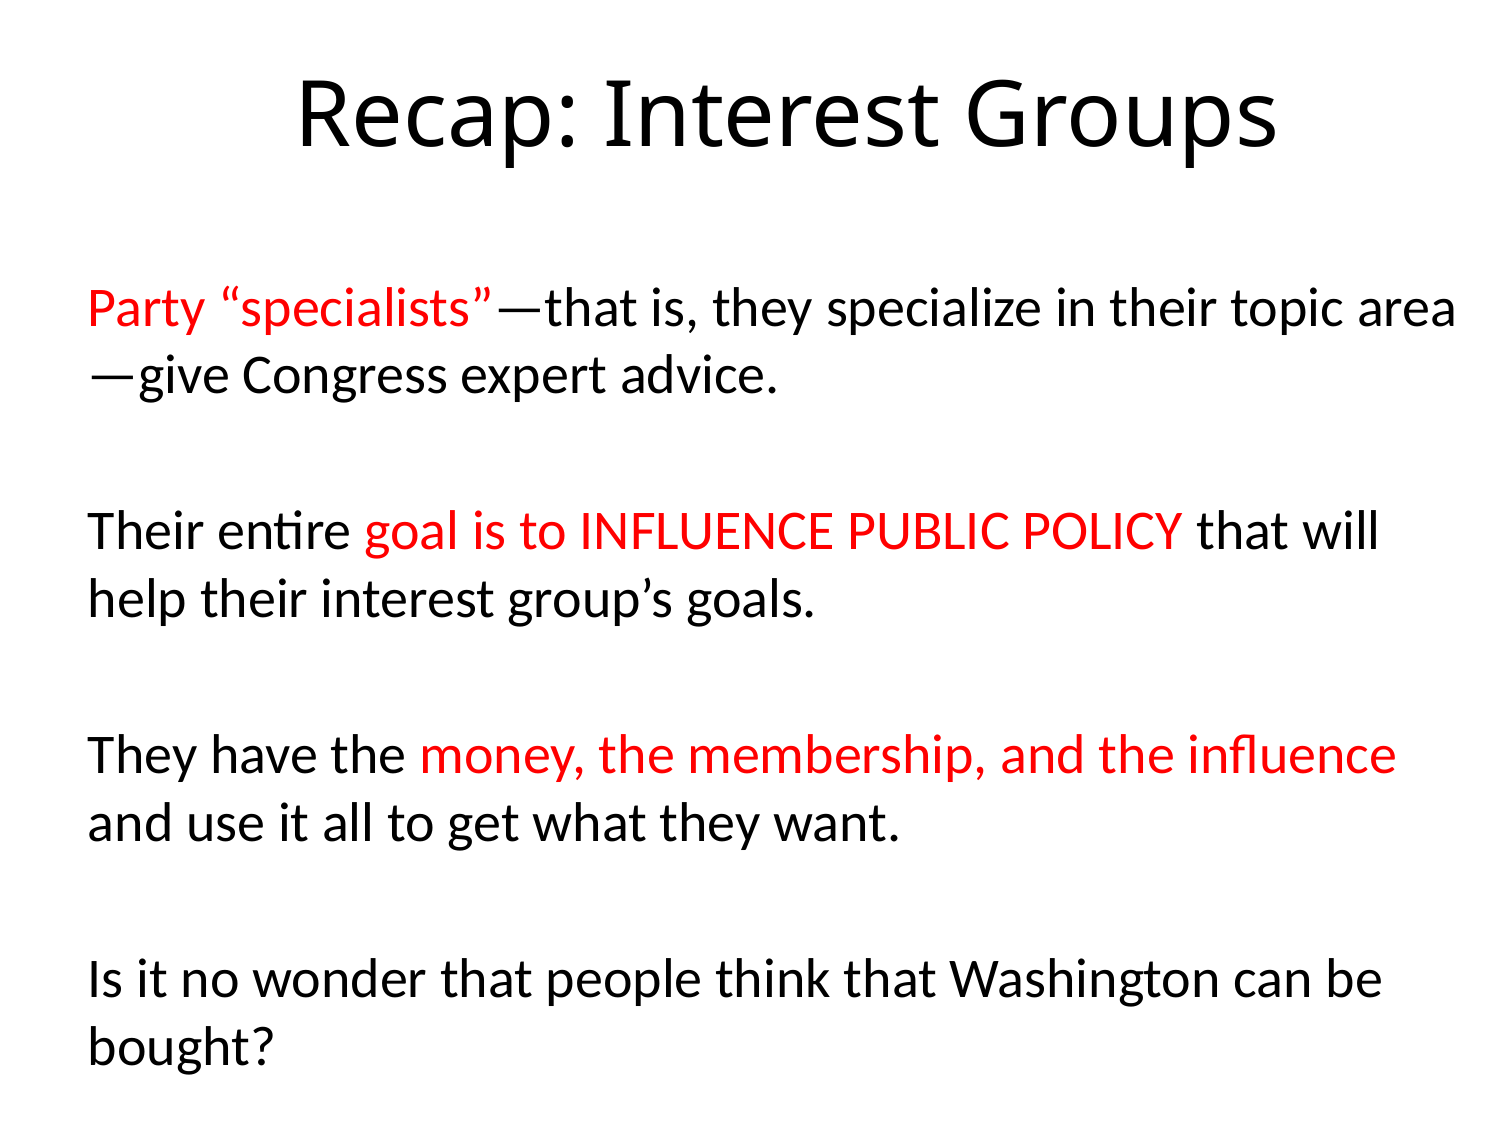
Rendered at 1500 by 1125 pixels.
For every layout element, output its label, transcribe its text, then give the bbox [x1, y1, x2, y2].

list Party “specialists”—that is, they specialize in their topic area—give Congress expert advice. Their entire goal is to INFLUENCE PUBLIC POLICY that will help their interest group’s goals. They have the money, the membership, and the influence and use it all to get what they want. Is it no wonder that people think that Washington can be bought? [72, 262, 1498, 1088]
title Recap: Interest Groups [150, 45, 1425, 175]
